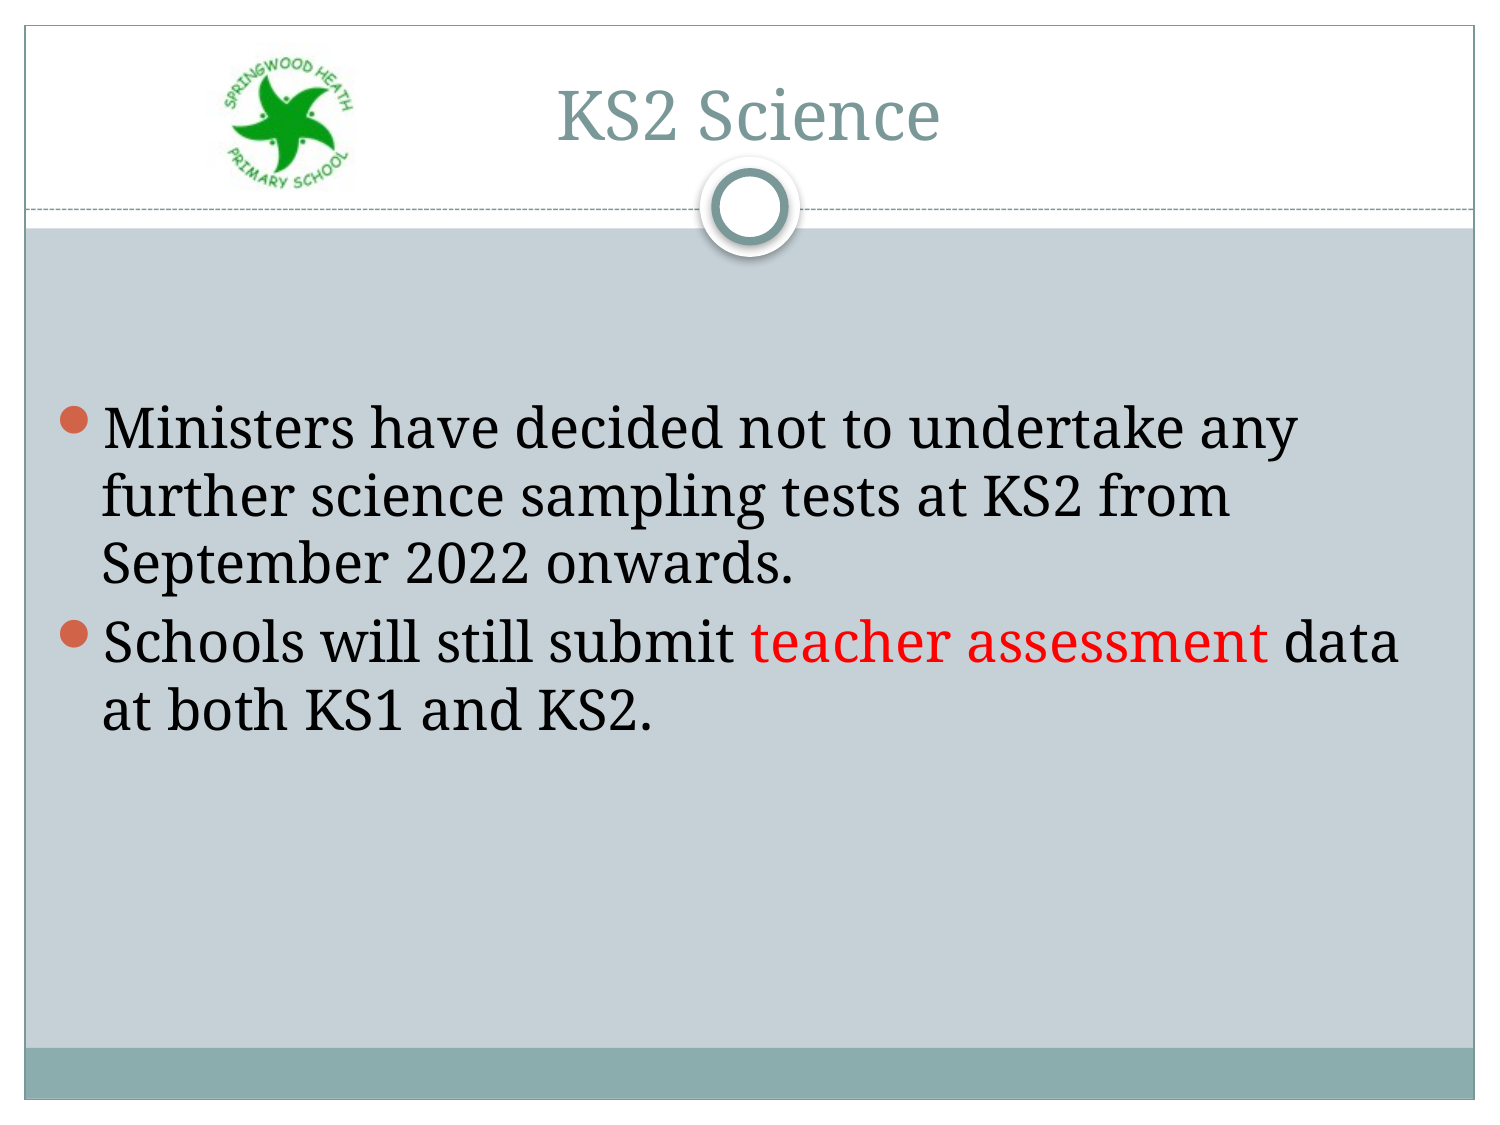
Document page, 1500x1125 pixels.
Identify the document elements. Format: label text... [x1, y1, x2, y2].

picture [206, 42, 373, 200]
list Ministers have decided not to undertake any further science sampling tests at KS2 from September 2022 onwards. Schools will still submit teacher assessment data at both KS1 and KS2. [41, 385, 1437, 972]
title KS2 Science [49, 37, 1450, 162]
